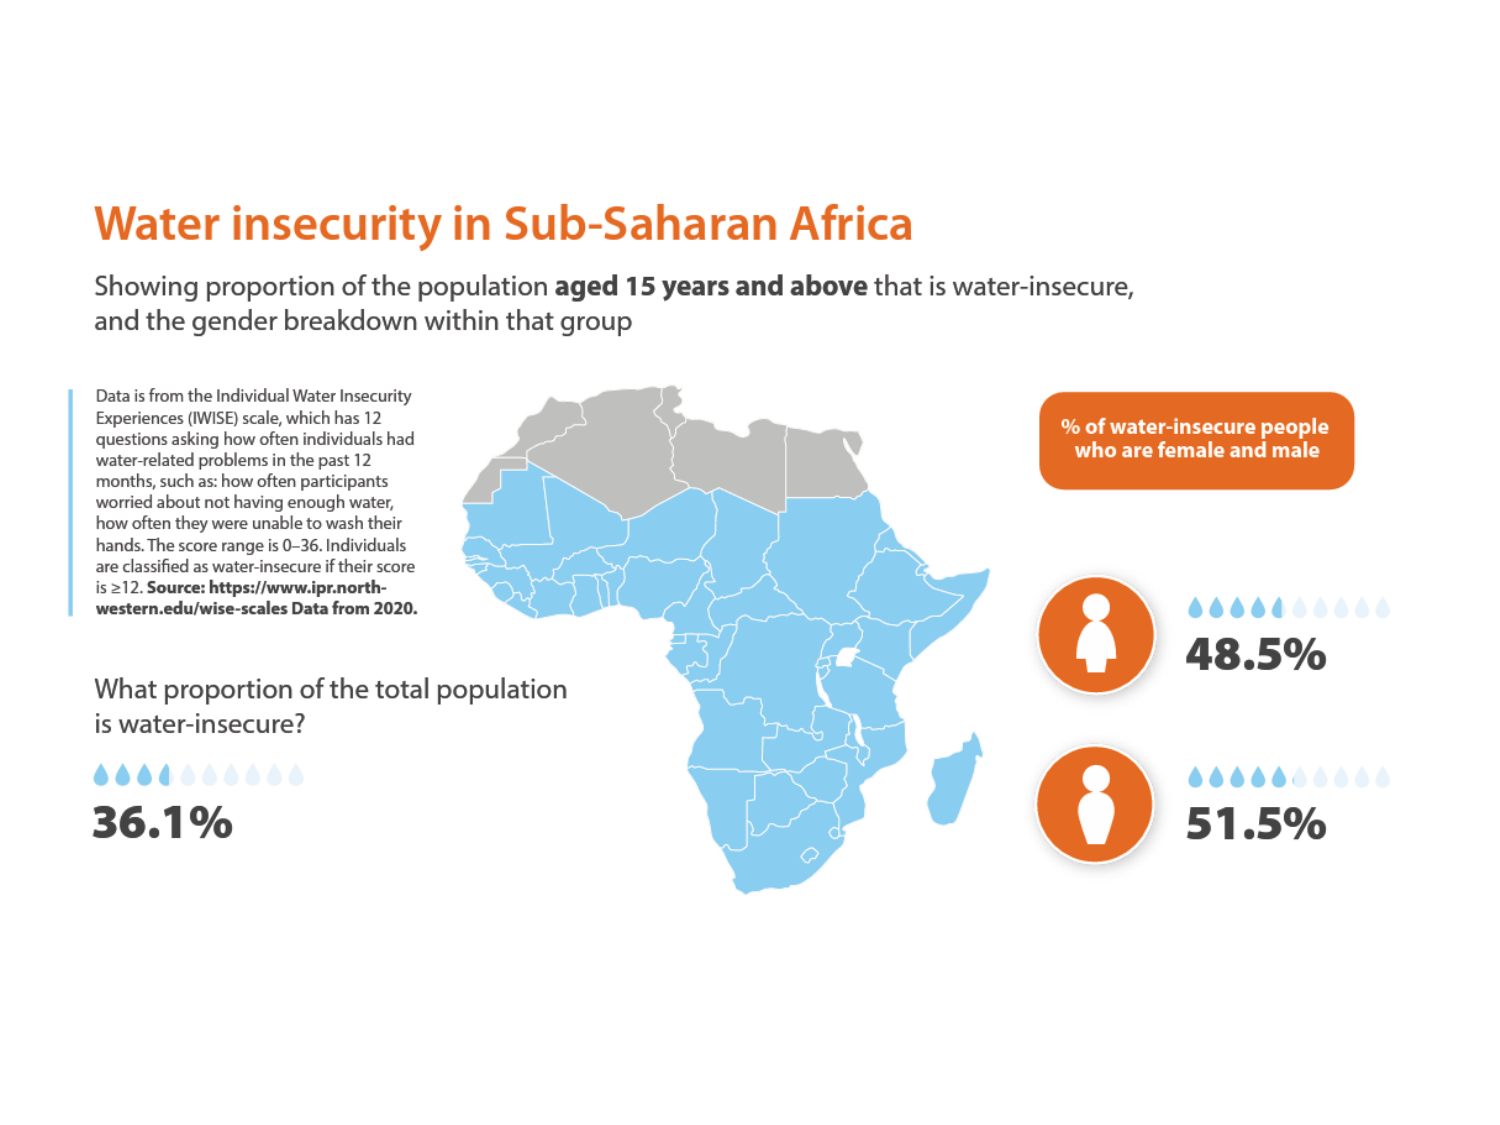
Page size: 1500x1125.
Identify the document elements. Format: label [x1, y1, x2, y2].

picture [0, 141, 1500, 984]
